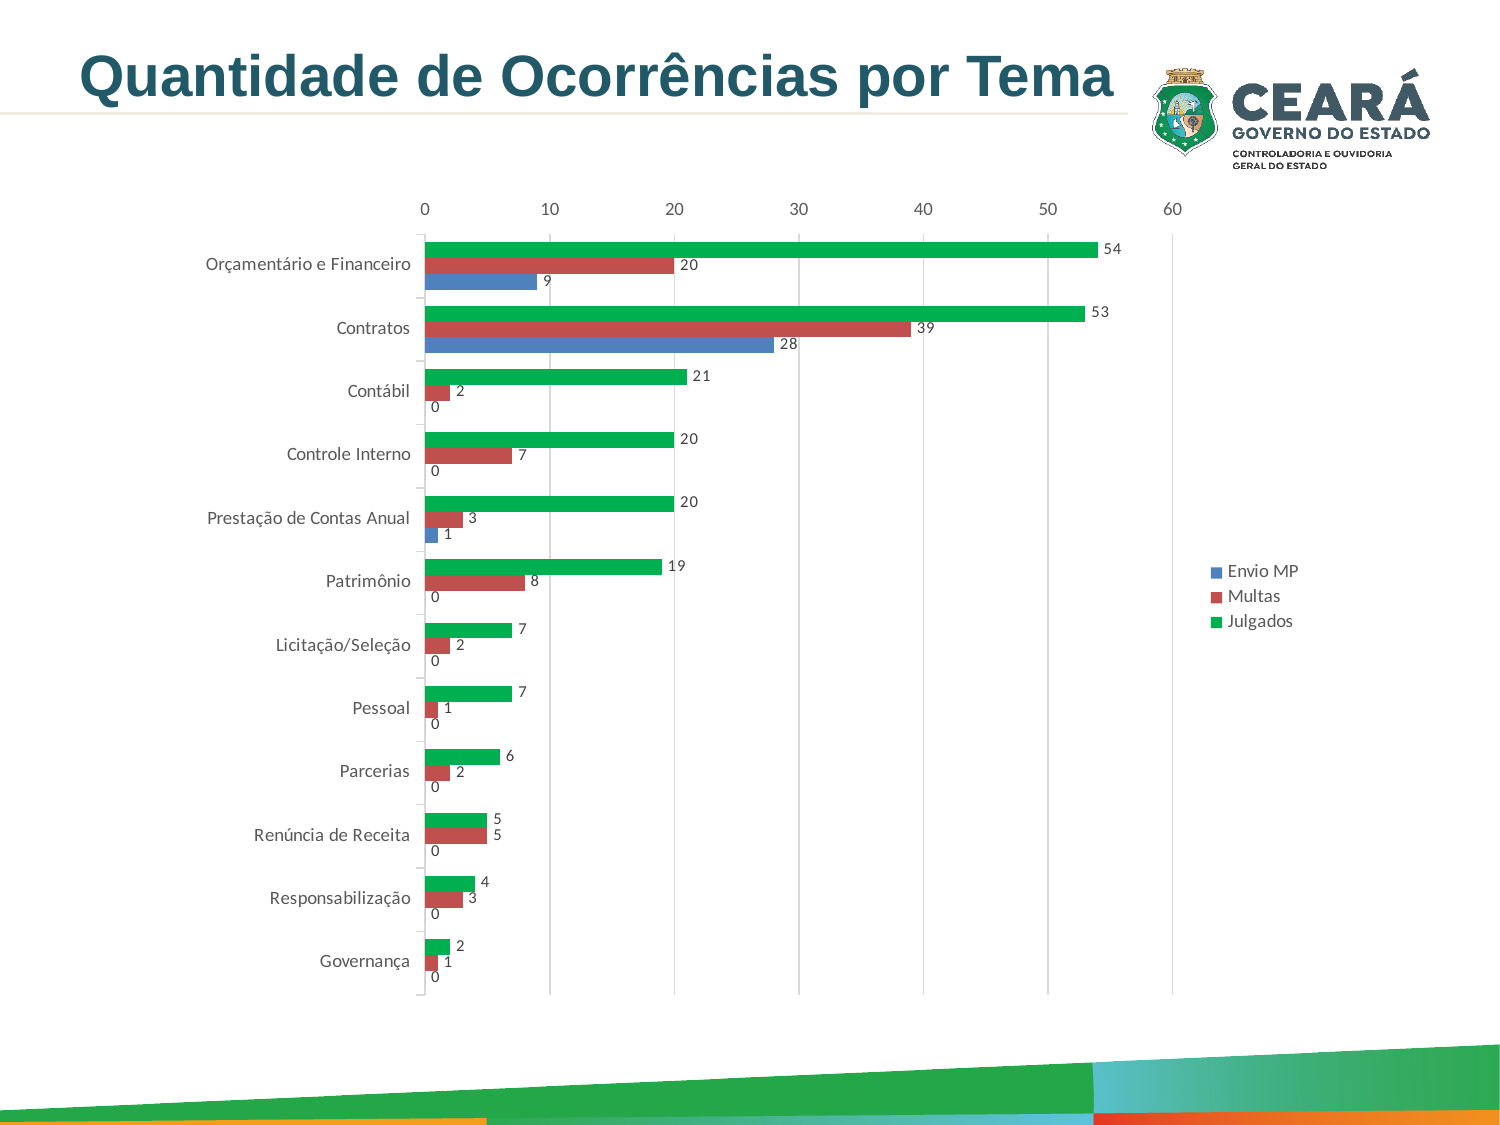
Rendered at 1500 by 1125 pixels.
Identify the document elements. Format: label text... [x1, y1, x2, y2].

picture [1127, 42, 1454, 197]
chart [182, 184, 1318, 1012]
text_box Quantidade de Ocorrências por Tema [64, 30, 1176, 116]
picture [0, 1044, 1500, 1125]
